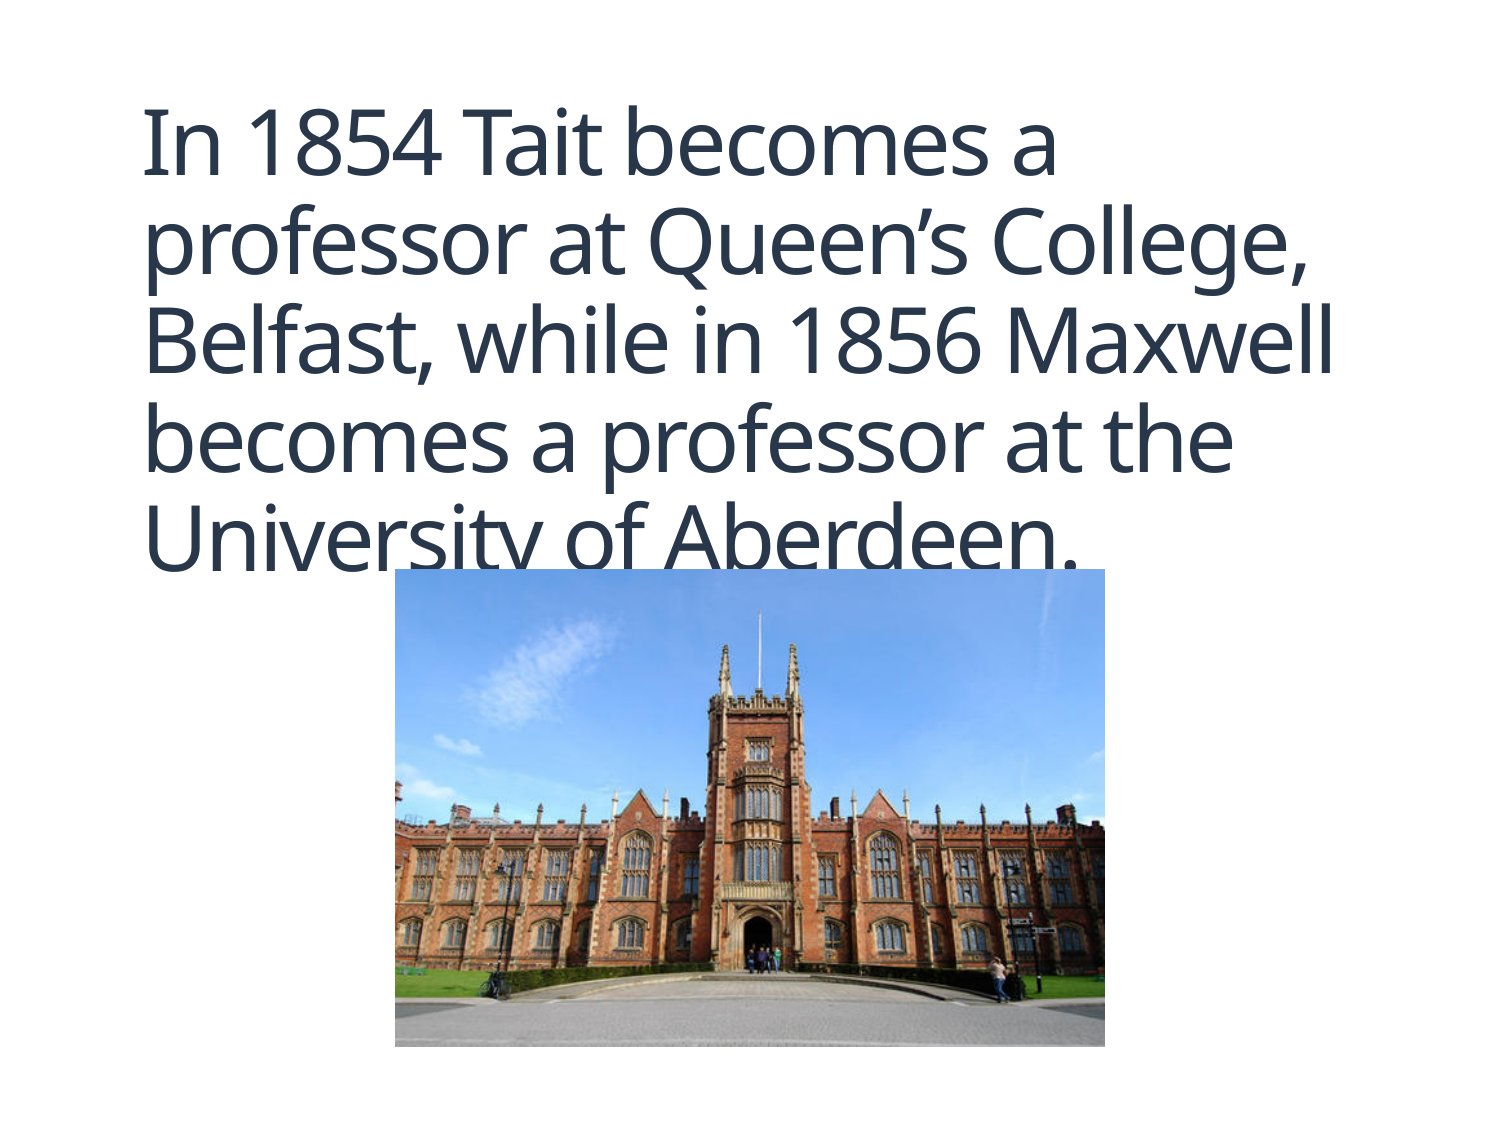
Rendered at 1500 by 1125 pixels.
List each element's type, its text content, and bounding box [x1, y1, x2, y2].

title In 1854 Tait becomes a professor at Queen’s College, Belfast, while in 1856 Maxwell becomes a professor at the University of Aberdeen. [141, 149, 1359, 539]
text_box [25, 0, 885, 301]
picture [395, 569, 1105, 1047]
